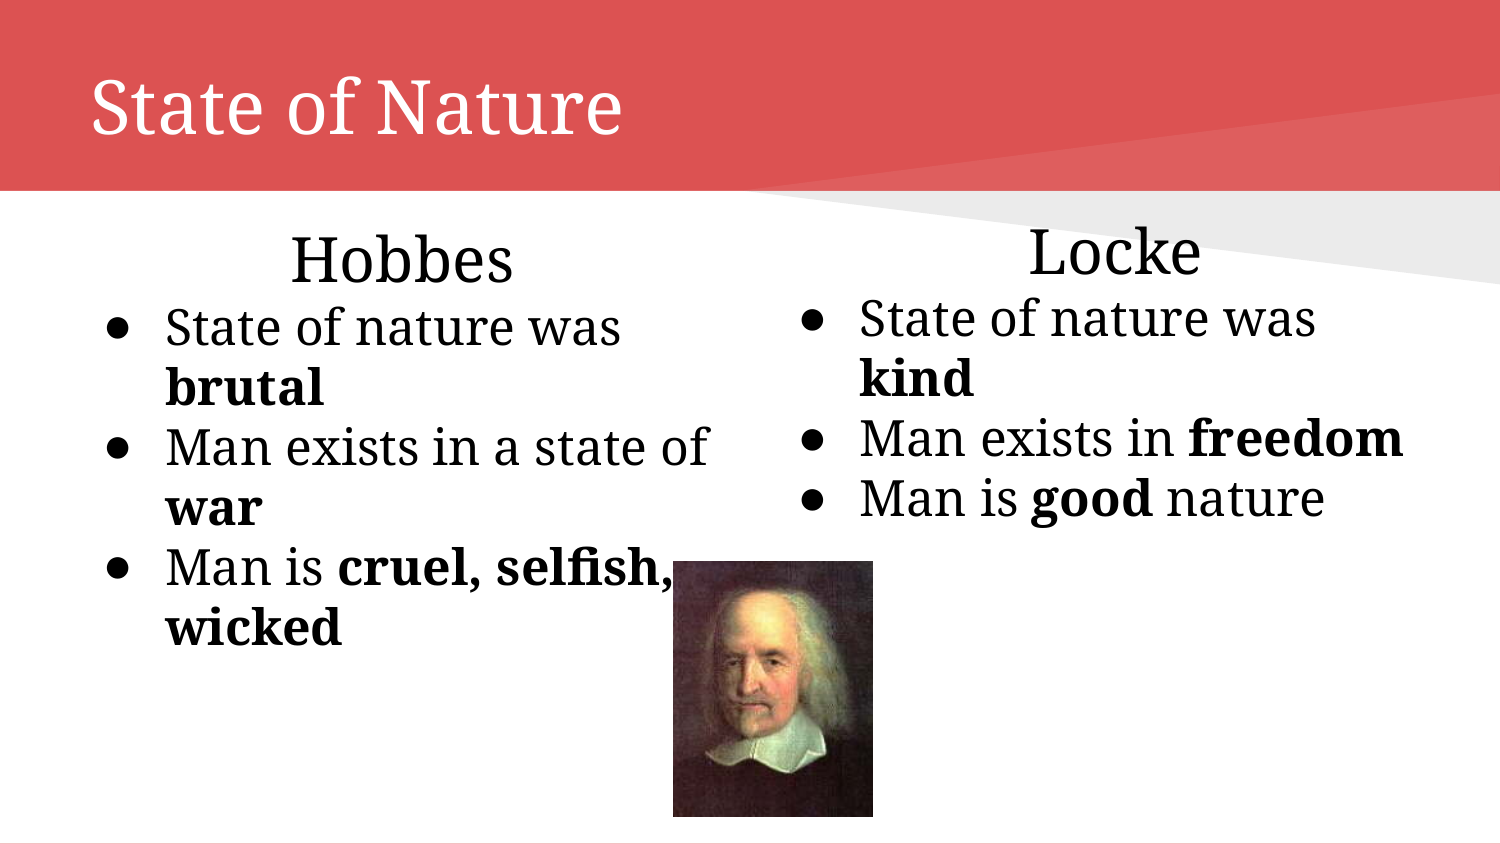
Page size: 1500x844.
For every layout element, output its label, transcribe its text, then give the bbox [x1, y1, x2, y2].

list Locke State of nature was kind Man exists in freedom Man is good nature [769, 196, 1425, 808]
title State of Nature [75, 33, 1425, 175]
picture [672, 561, 873, 817]
list Hobbes State of nature was brutal Man exists in a state of war Man is cruel, selfish, wicked [75, 205, 731, 817]
